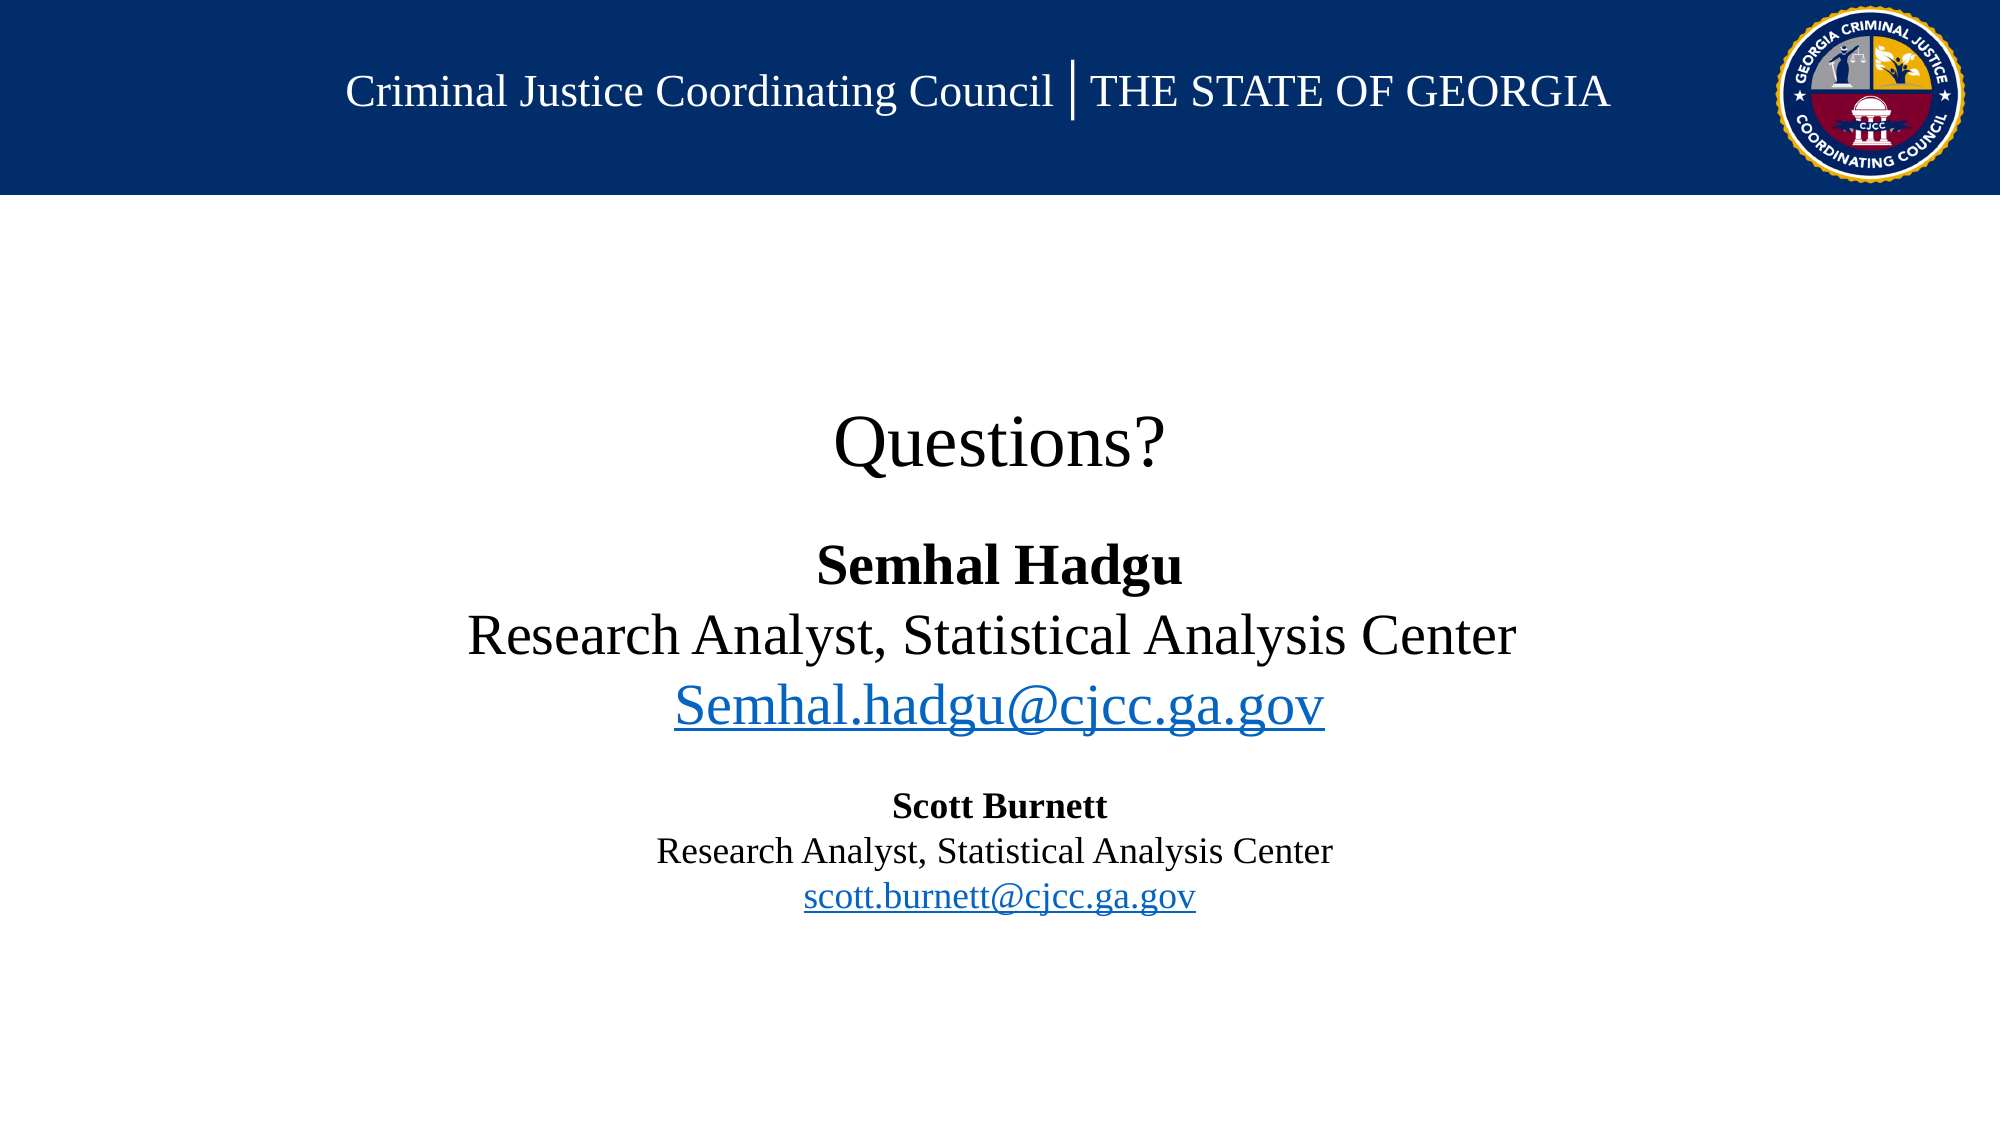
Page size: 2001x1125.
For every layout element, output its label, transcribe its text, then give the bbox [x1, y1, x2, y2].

picture [1740, 0, 2000, 195]
text_box Criminal Justice Coordinating Council | THE STATE OF GEORGIA [264, 32, 1686, 163]
text_box Questions? Semhal Hadgu Research Analyst, Statistical Analysis Center Semhal.hadgu@cjcc.ga.gov Scott Burnett Research Analyst, Statistical Analysis Center scott.burnett@cjcc.ga.gov [344, 383, 1656, 969]
text_box [0, 0, 1740, 195]
